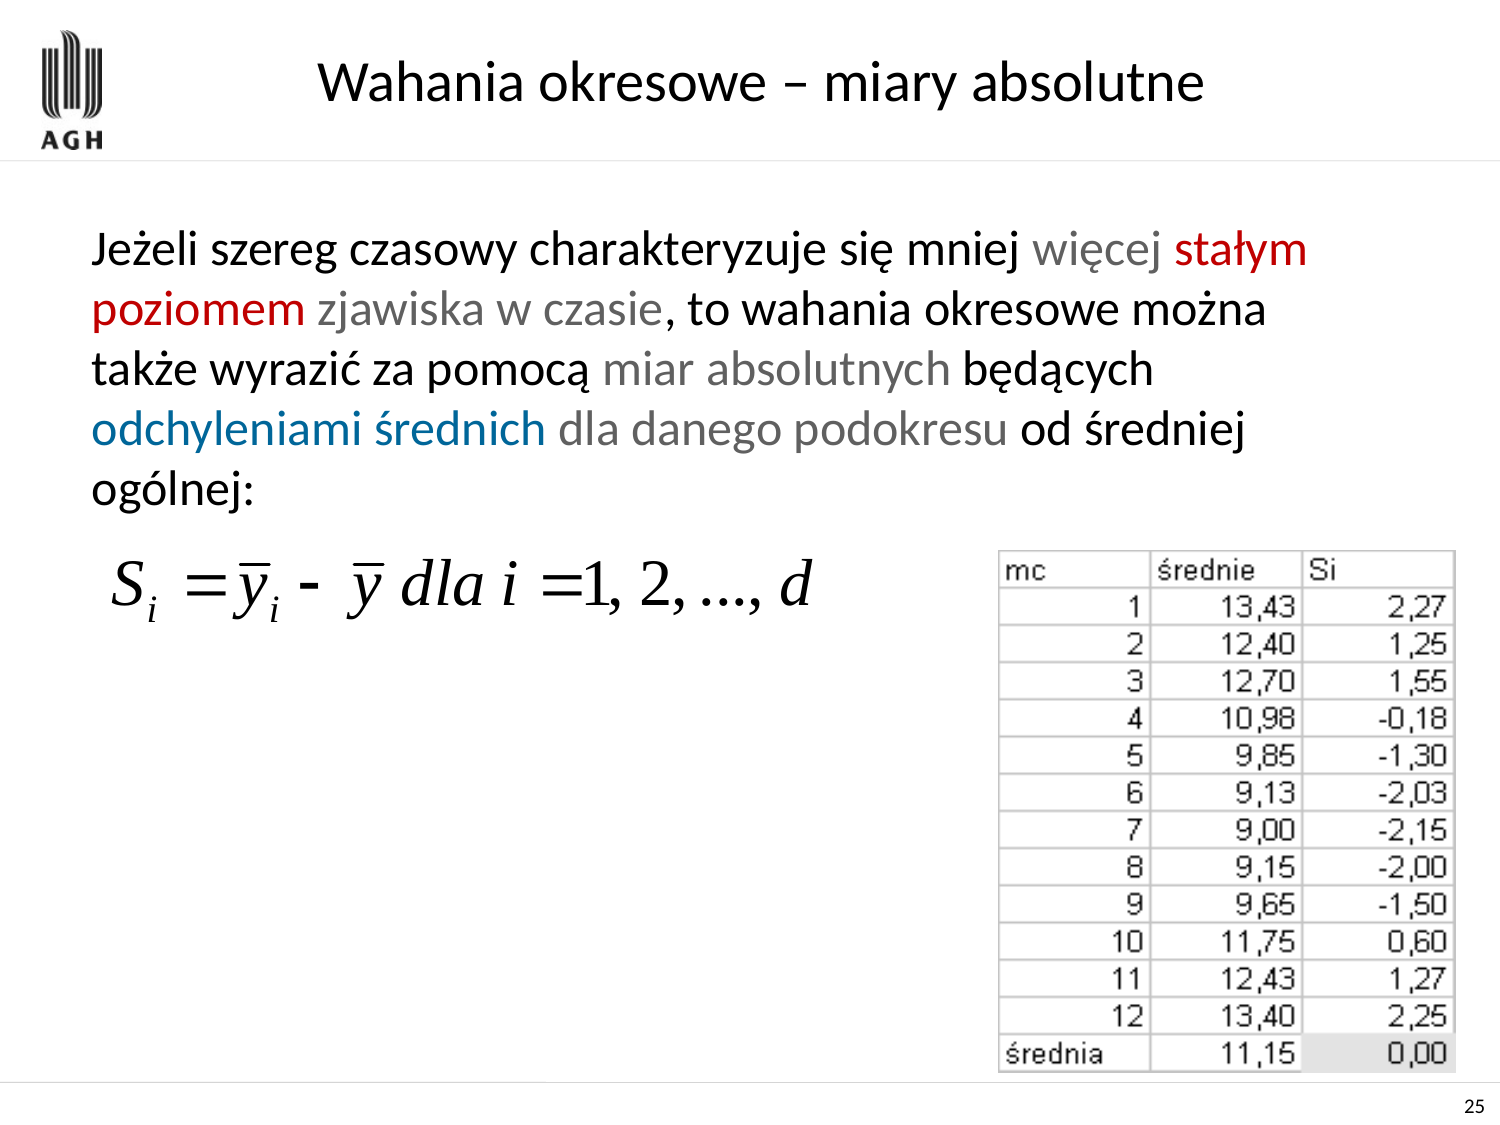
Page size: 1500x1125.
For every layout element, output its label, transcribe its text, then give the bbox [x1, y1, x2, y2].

picture [41, 30, 102, 150]
title Wahania okresowe – miary absolutne [147, 30, 1377, 126]
list Jeżeli szereg czasowy charakteryzuje się mniej więcej stałym poziomem zjawiska w czasie, to wahania okresowe można także wyrazić za pomocą miar absolutnych będących odchyleniami średnich dla danego podokresu od średniej ogólnej: [76, 207, 1389, 1048]
picture [997, 550, 1456, 1073]
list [99, 538, 833, 639]
